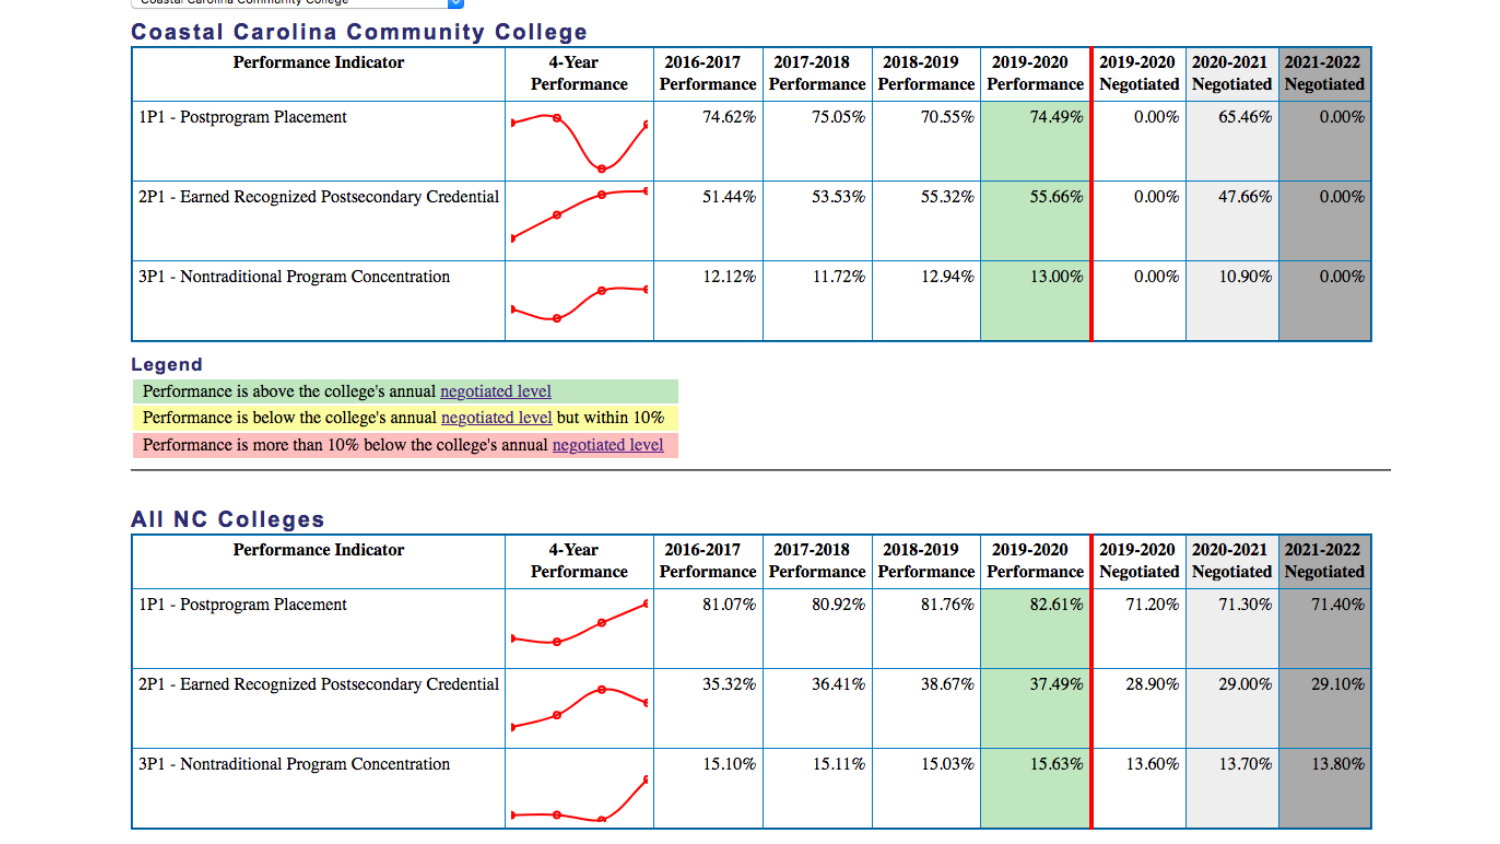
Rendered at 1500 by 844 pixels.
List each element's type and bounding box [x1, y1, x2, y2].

picture [108, 0, 1391, 844]
